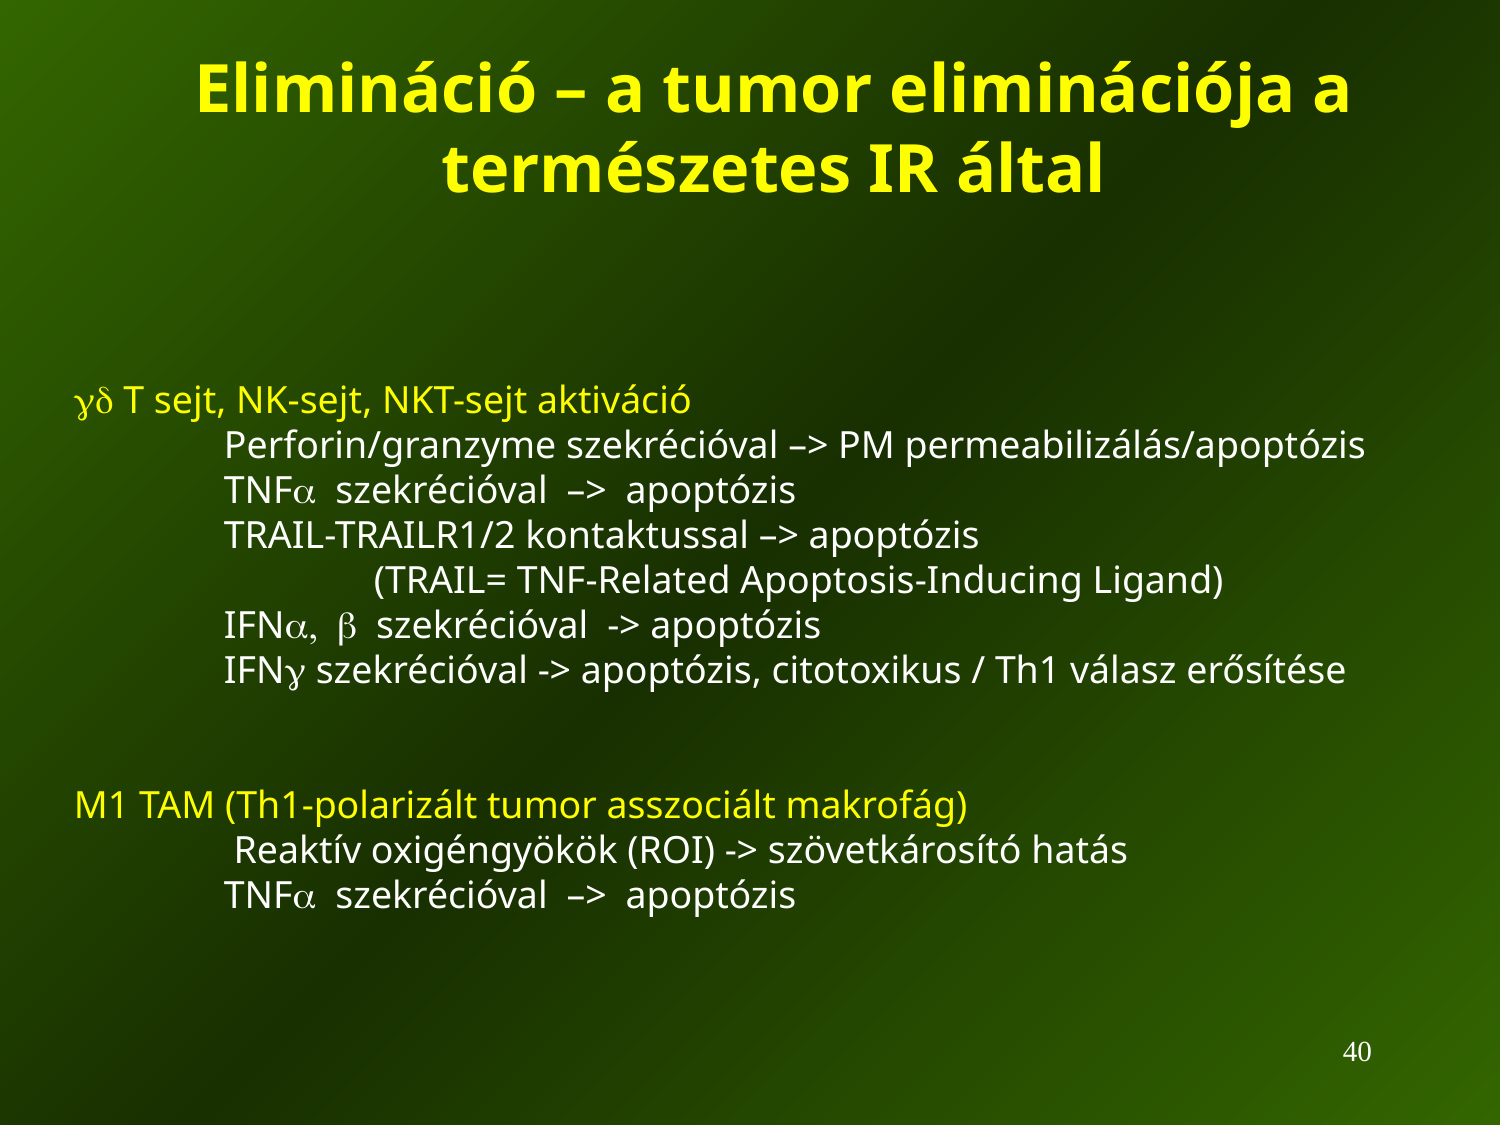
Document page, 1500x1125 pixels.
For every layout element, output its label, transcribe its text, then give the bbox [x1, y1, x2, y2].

text_box gd T sejt, NK-sejt, NKT-sejt aktiváció Perforin/granzyme szekrécióval –> PM permeabilizálás/apoptózis TNFa szekrécióval –> apoptózis TRAIL-TRAILR1/2 kontaktussal –> apoptózis (TRAIL= TNF-Related Apoptosis-Inducing Ligand) IFNa, b szekrécióval -> apoptózis IFNg szekrécióval -> apoptózis, citotoxikus / Th1 válasz erősítése M1 TAM (Th1-polarizált tumor asszociált makrofág) Reaktív oxigéngyökök (ROI) -> szövetkárosító hatás TNFa szekrécióval –> apoptózis [59, 326, 1424, 1012]
slide_number 40 [1074, 1024, 1388, 1101]
title Elimináció – a tumor eliminációja a természetes IR által [53, 42, 1495, 211]
